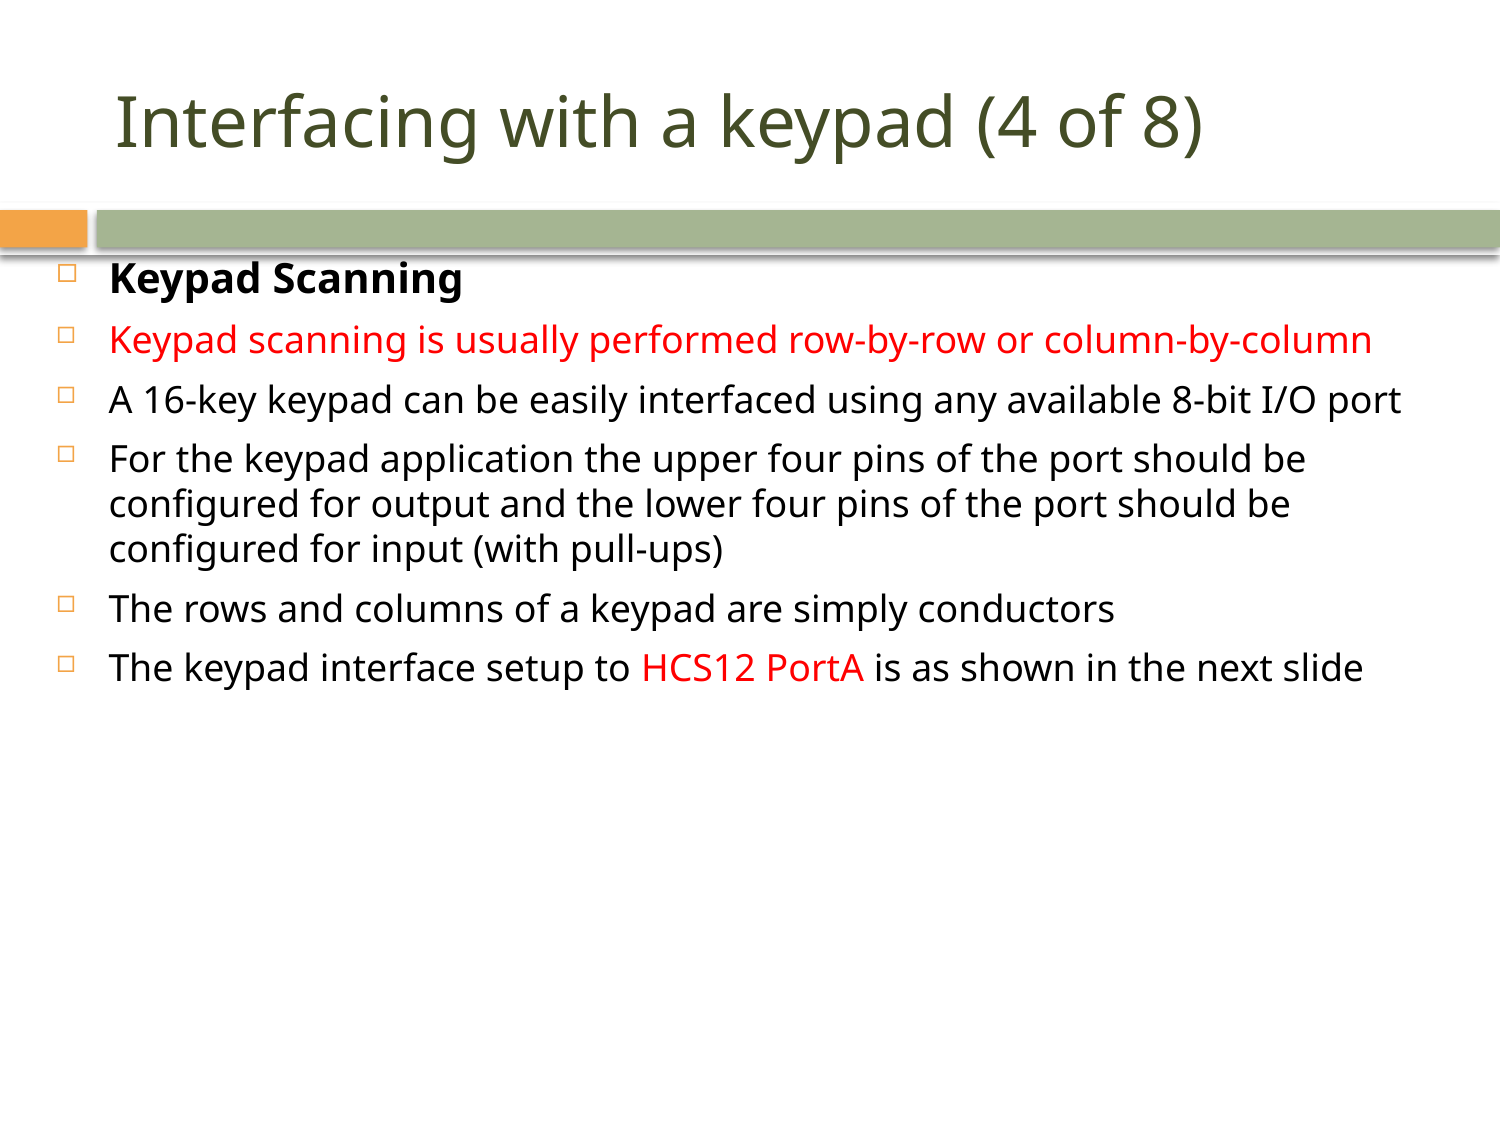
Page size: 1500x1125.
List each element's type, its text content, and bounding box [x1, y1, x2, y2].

list Keypad Scanning Keypad scanning is usually performed row-by-row or column-by-column A 16-key keypad can be easily interfaced using any available 8-bit I/O port For the keypad application the upper four pins of the port should be configured for output and the lower four pins of the port should be configured for input (with pull-ups) The rows and columns of a keypad are simply conductors The keypad interface setup to HCS12 PortA is as shown in the next slide [41, 184, 1495, 1071]
title Interfacing with a keypad (4 of 8) [100, 37, 1438, 184]
